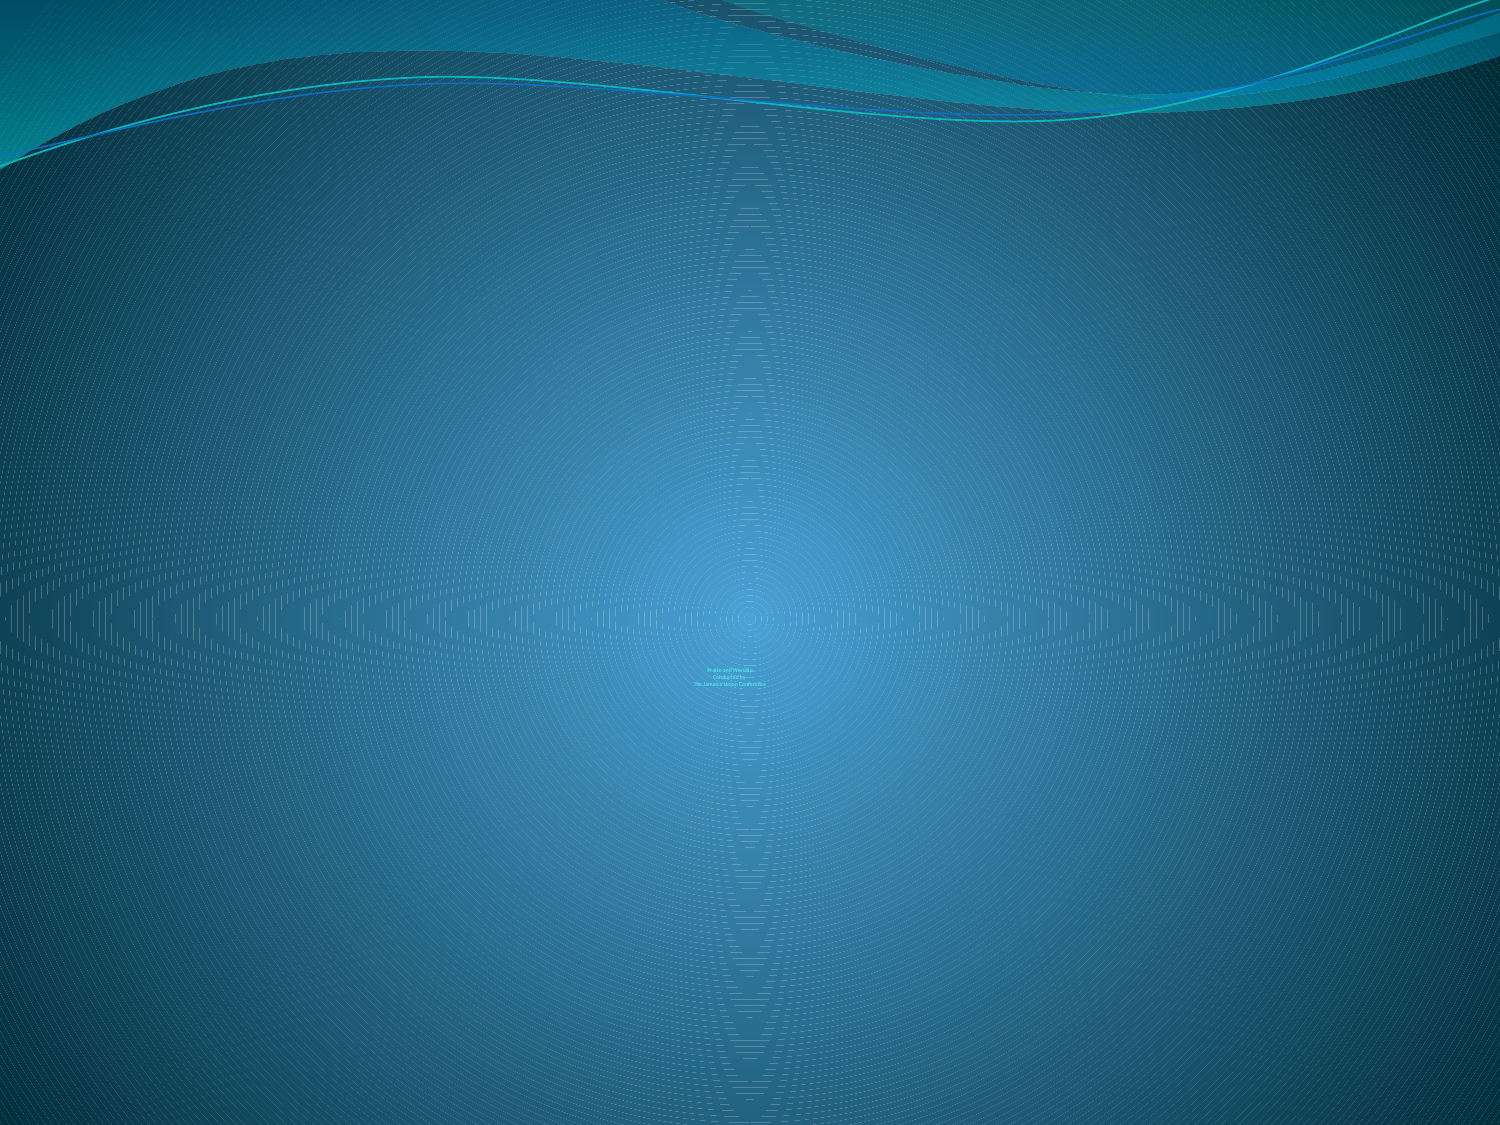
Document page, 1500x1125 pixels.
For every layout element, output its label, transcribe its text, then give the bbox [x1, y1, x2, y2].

title Praise and Worship Conducted by The Jamaica Union Conference [87, 37, 1376, 688]
